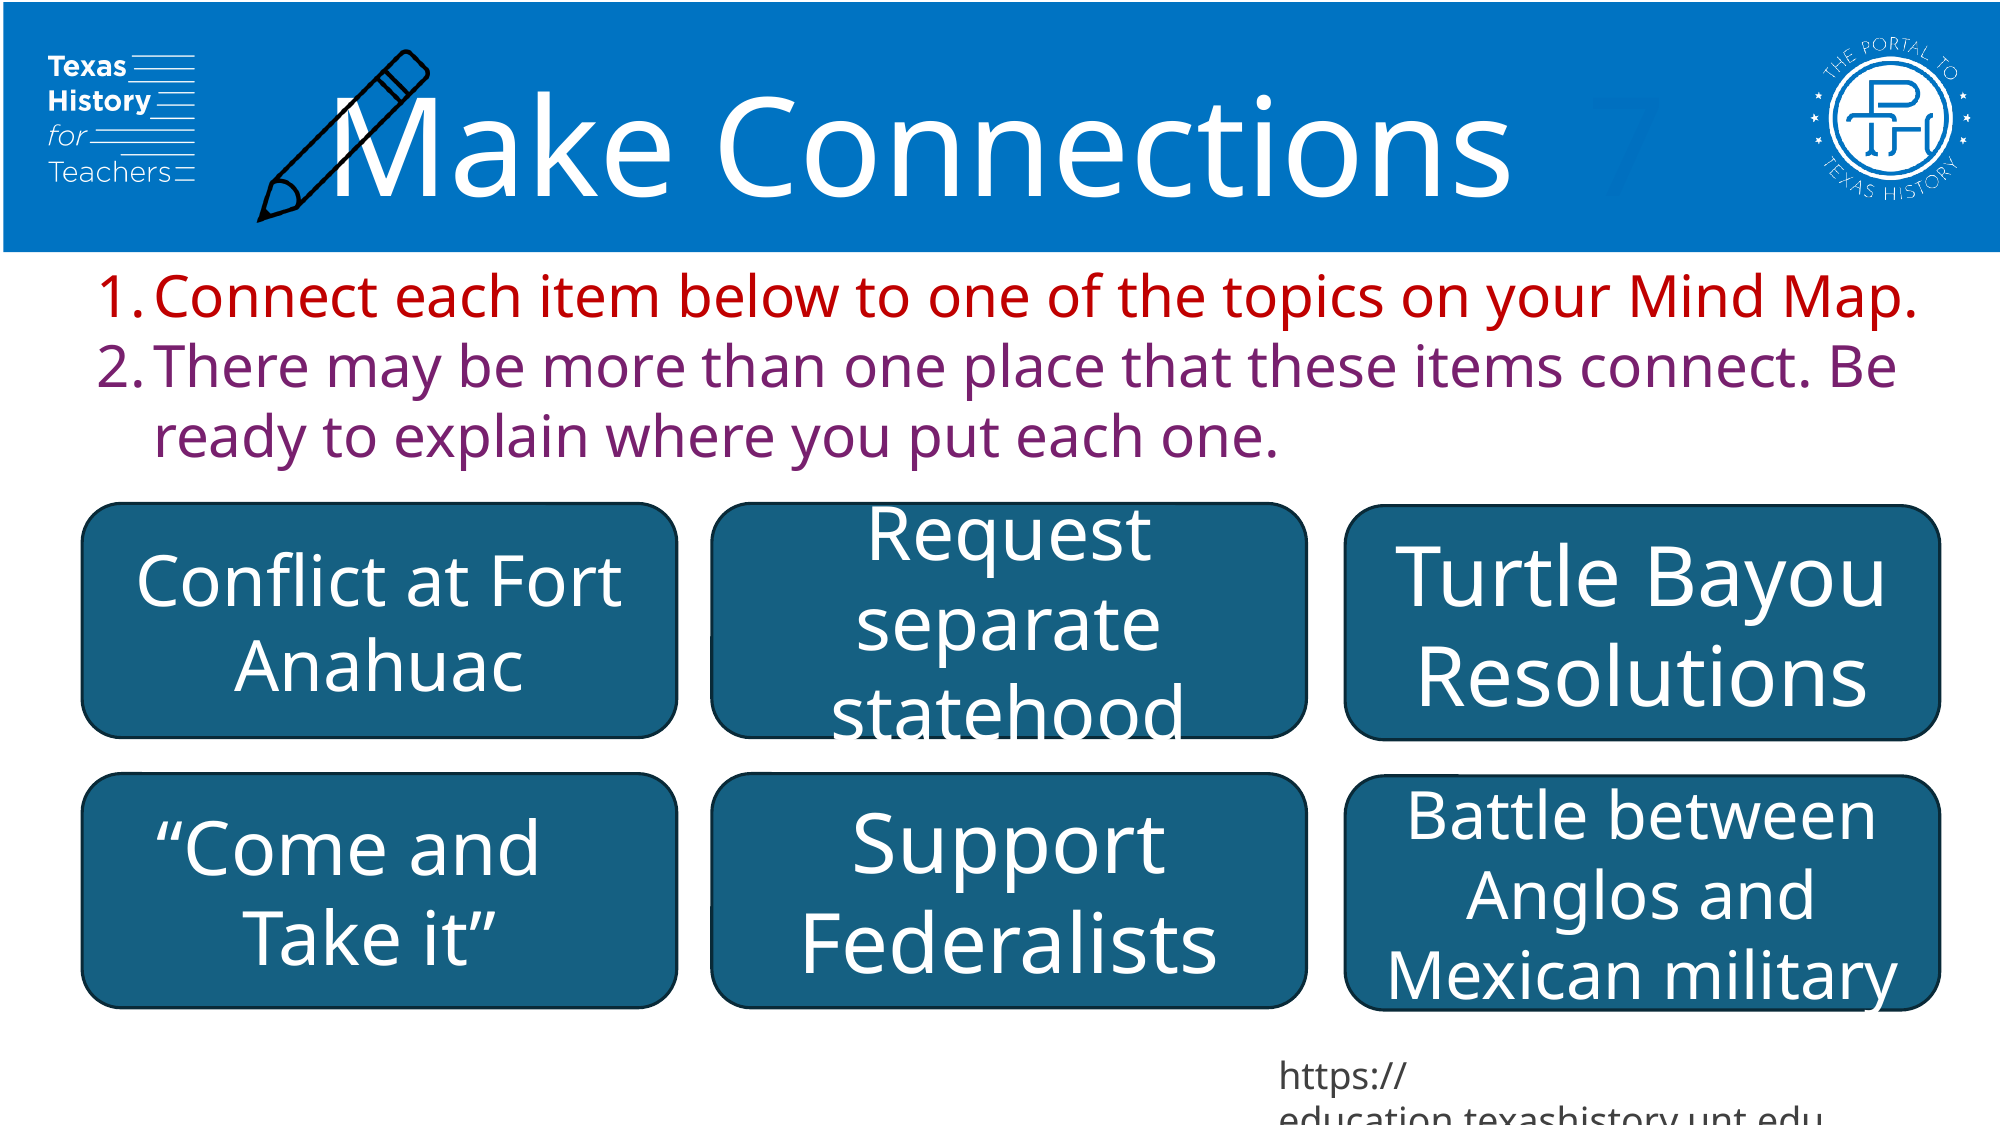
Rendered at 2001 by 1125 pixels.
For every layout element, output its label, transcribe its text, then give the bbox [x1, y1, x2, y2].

text_box “Come and Take it” [80, 771, 679, 1010]
picture [2, 0, 448, 248]
text_box Turtle Bayou Resolutions [1343, 504, 1942, 742]
text_box Request separate statehood [710, 501, 1309, 740]
title Make Connections 7 [287, 2, 1704, 234]
text_box Support Federalists [710, 771, 1309, 1010]
text_box https://education.texashistory.unt.edu [1263, 1044, 1935, 1125]
text_box Conflict at Fort Anahuac [80, 501, 679, 740]
text_box [2, 1, 2000, 254]
text_box Connect each item below to one of the topics on your Mind Map. There may be more than one place that these items connect. Be ready to explain where you put each one. [82, 252, 1940, 477]
picture [1809, 35, 1971, 200]
text_box Battle between Anglos and Mexican military [1343, 774, 1942, 1012]
